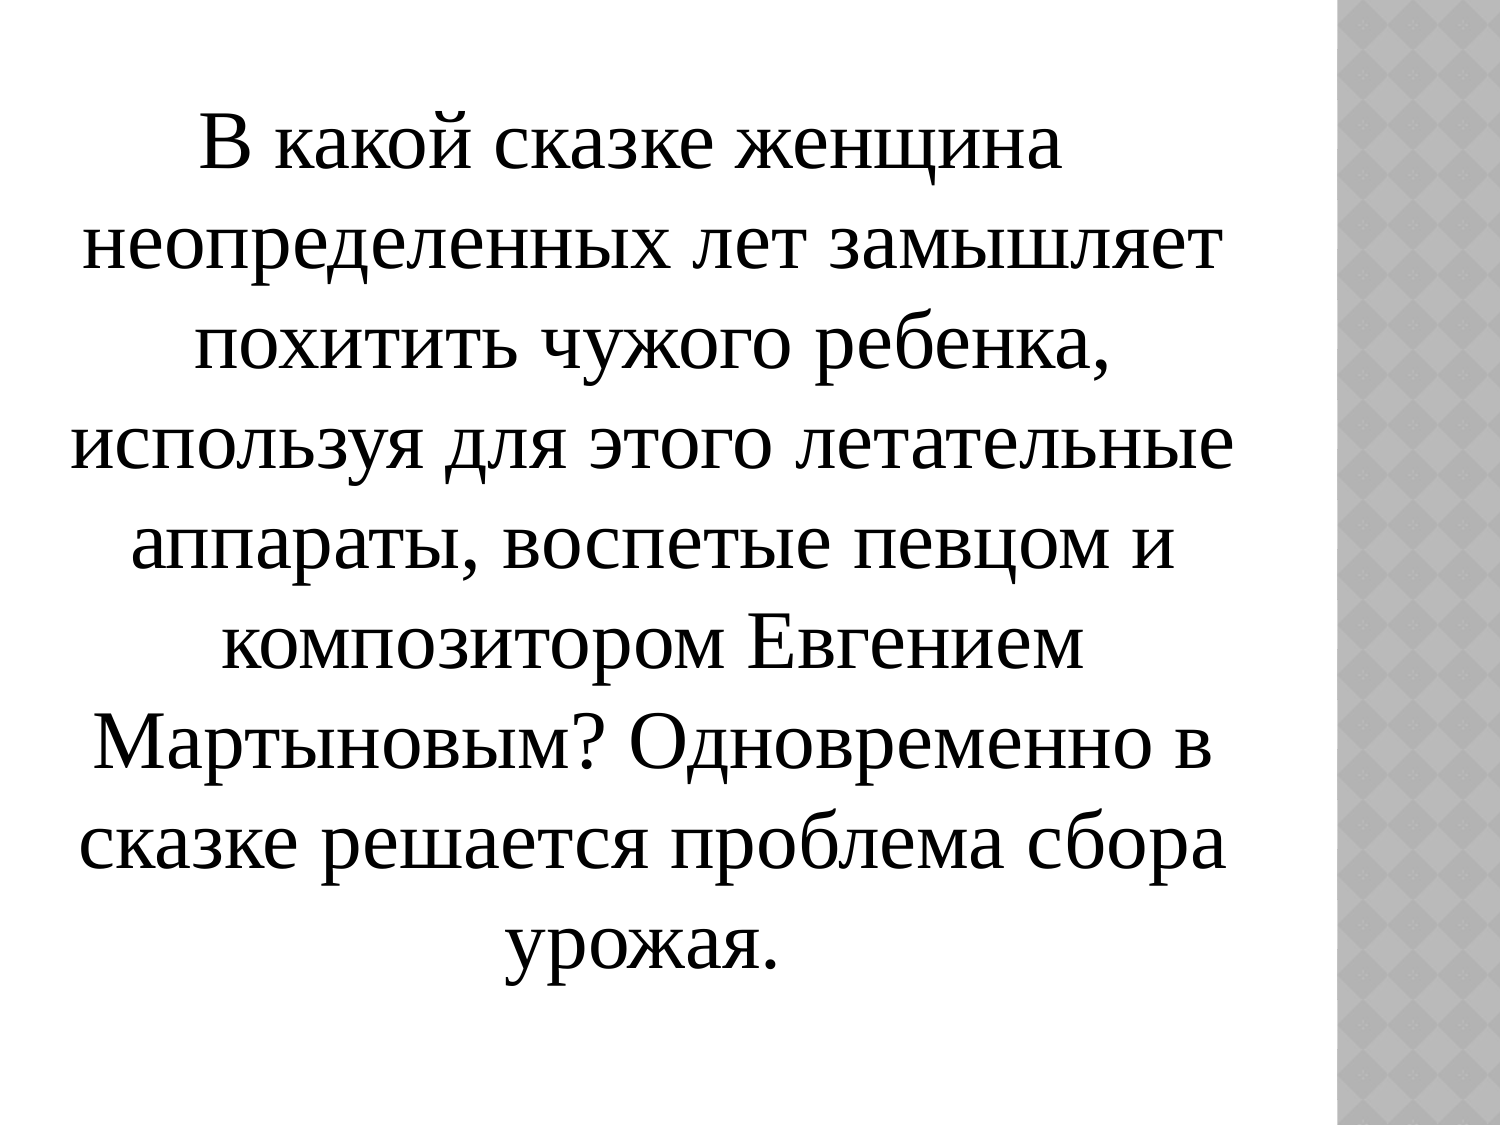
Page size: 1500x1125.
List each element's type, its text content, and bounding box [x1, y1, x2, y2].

list В какой сказке женщина неопределенных лет замышляет похитить чужого ребенка, используя для этого летательные аппараты, воспетые певцом и композитором Евгением Мартыновым? Одновременно в сказке решается проблема сбора урожая. [0, 78, 1263, 1059]
